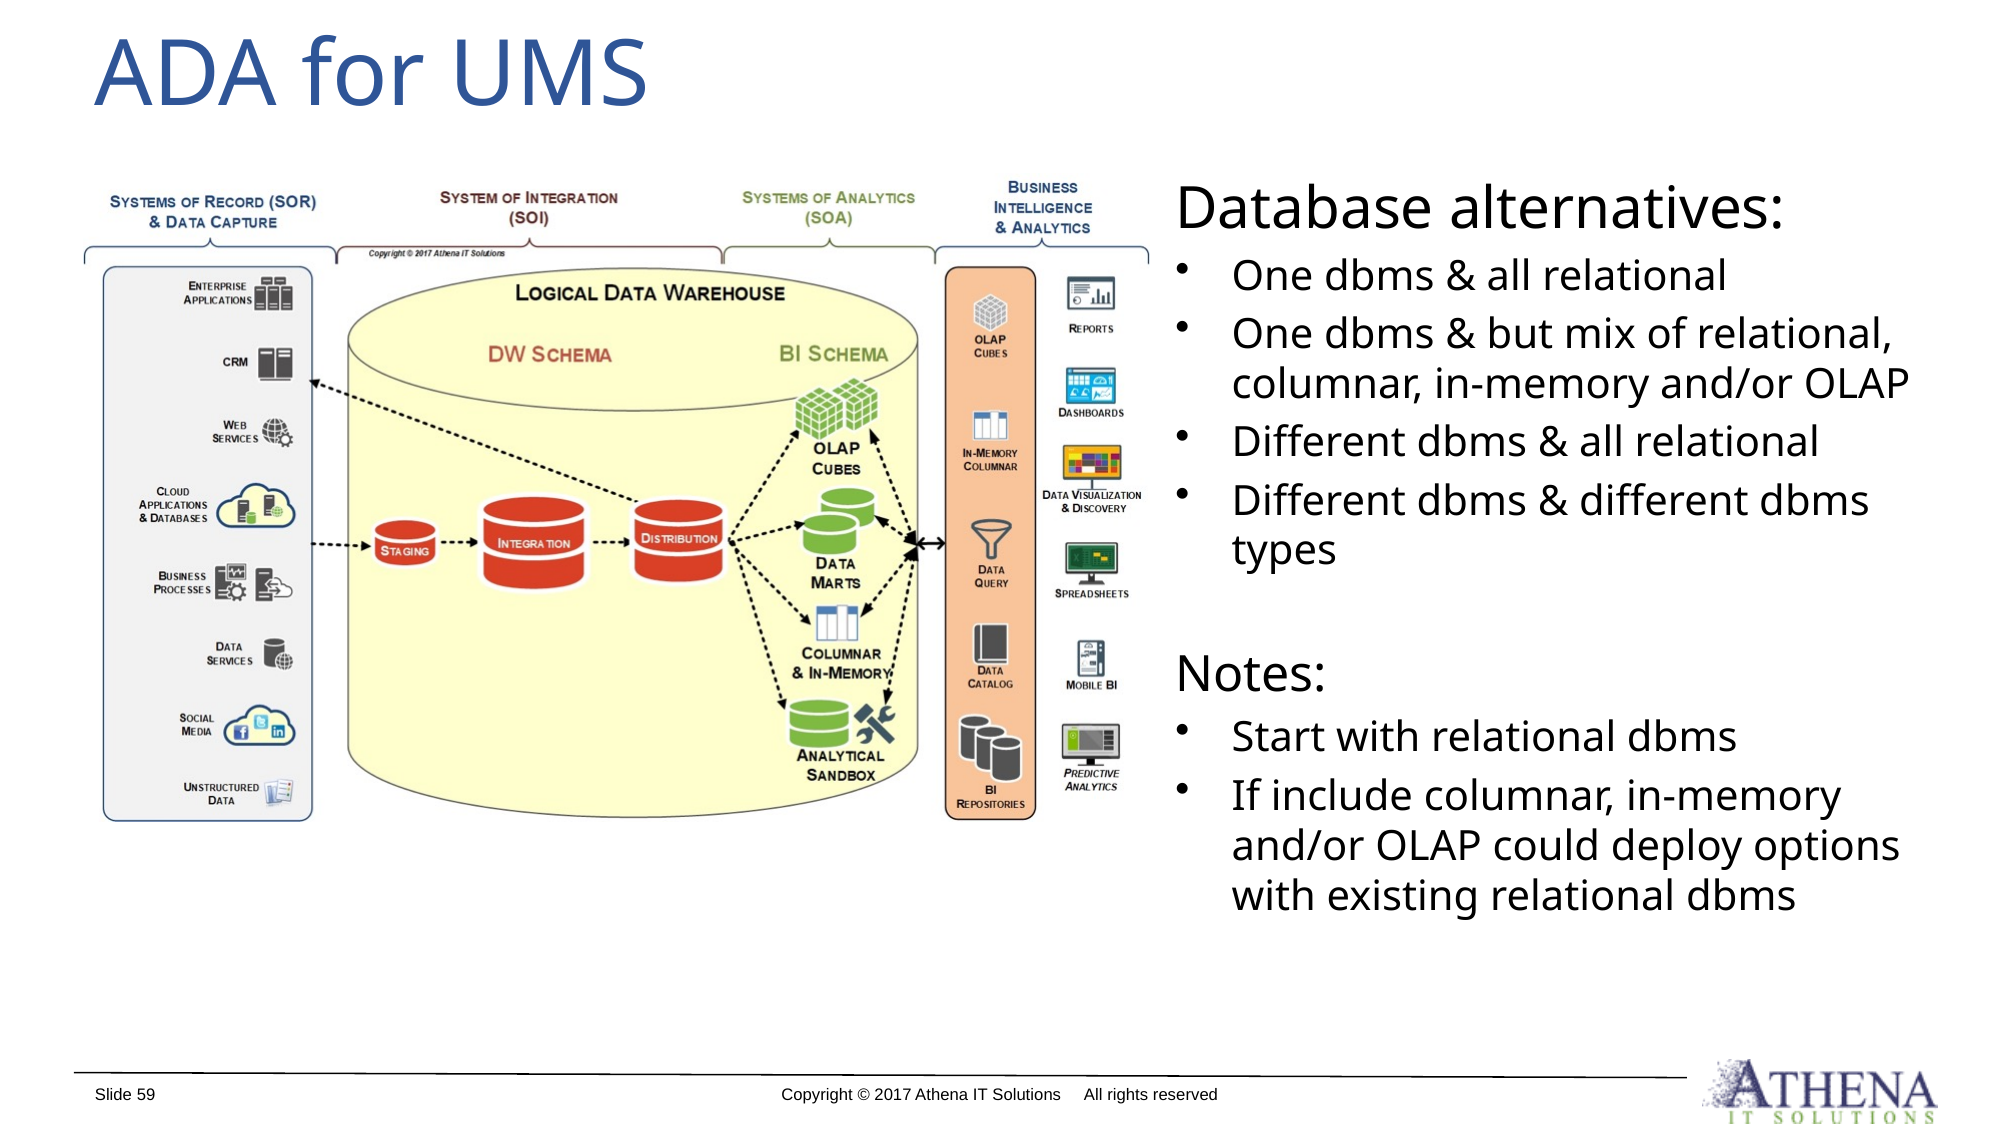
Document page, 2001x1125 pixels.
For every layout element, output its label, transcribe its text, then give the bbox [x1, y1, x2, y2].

slide_number Slide 59 [79, 1077, 336, 1110]
list Database alternatives: One dbms & all relational One dbms & but mix of relational, columnar, in-memory and/or OLAP Different dbms & all relational Different dbms & different dbms types Notes: Start with relational dbms If include columnar, in-memory and/or OLAP could deploy options with existing relational dbms [1160, 162, 1938, 1050]
picture [1702, 1059, 1938, 1124]
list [83, 173, 1150, 822]
footer Copyright © 2017 Athena IT Solutions All rights reserved [662, 1077, 1338, 1110]
title ADA for UMS [79, 12, 1938, 126]
